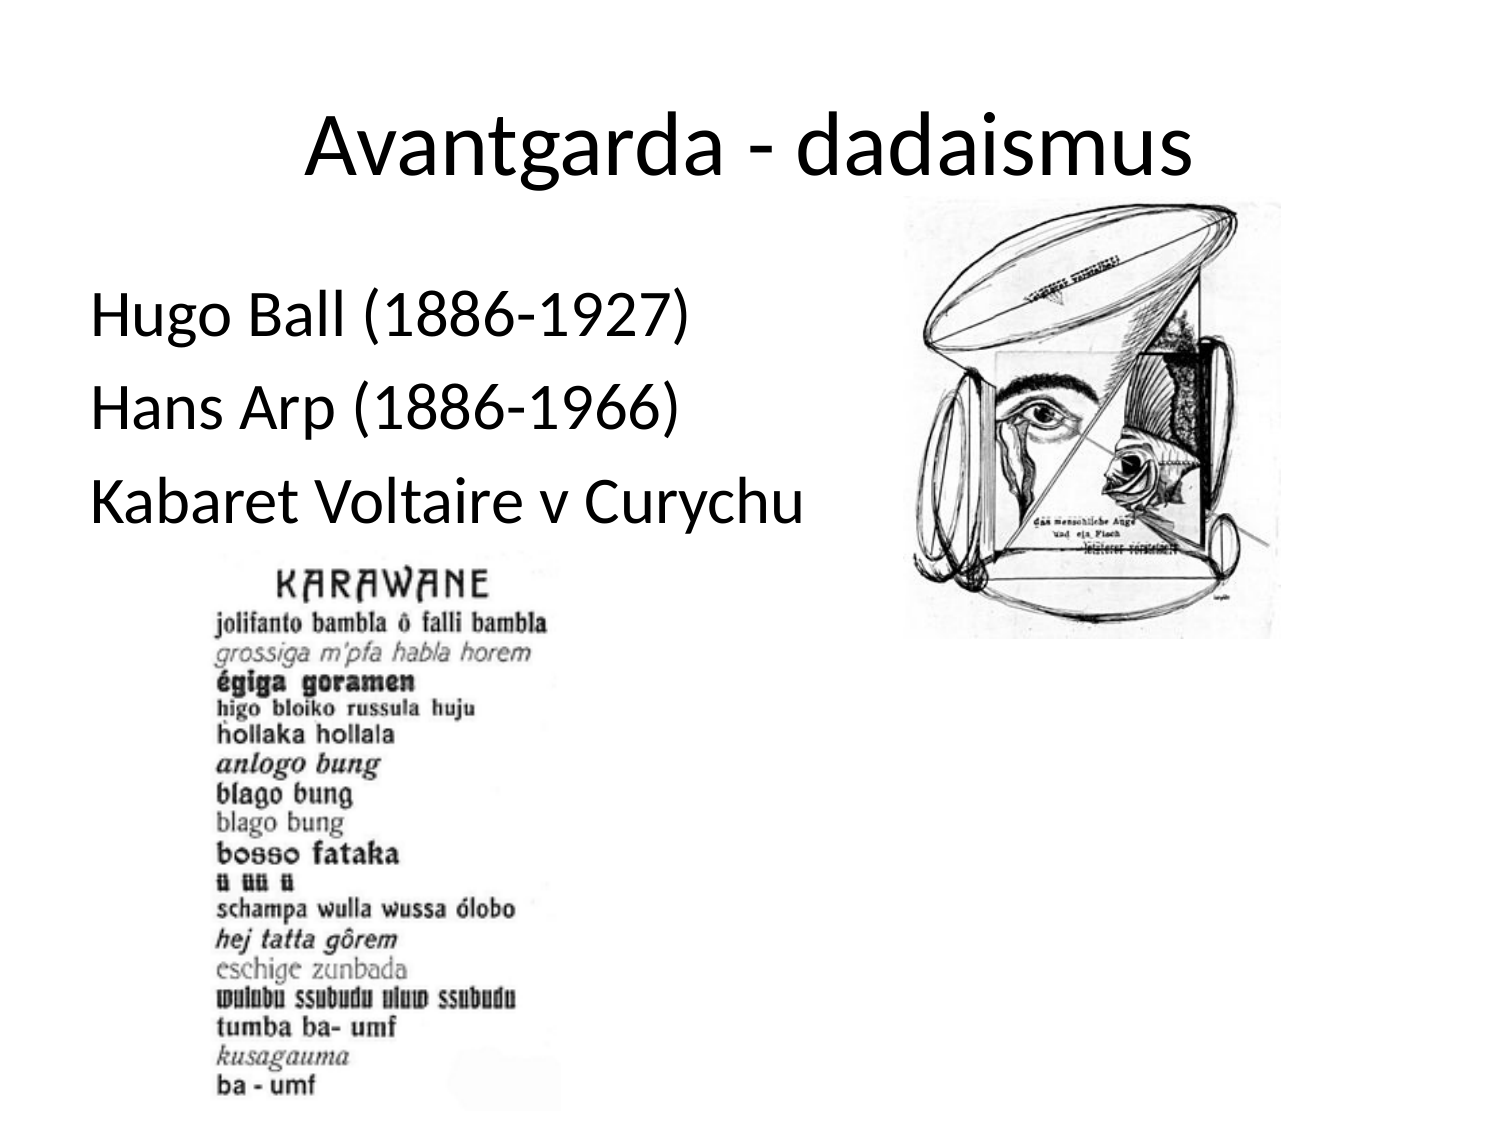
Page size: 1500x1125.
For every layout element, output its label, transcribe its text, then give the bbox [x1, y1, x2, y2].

title Avantgarda - dadaismus [75, 45, 1425, 233]
list Hugo Ball (1886-1927) Hans Arp (1886-1966) Kabaret Voltaire v Curychu [75, 262, 1425, 1005]
picture [903, 195, 1281, 639]
picture [194, 550, 562, 1111]
